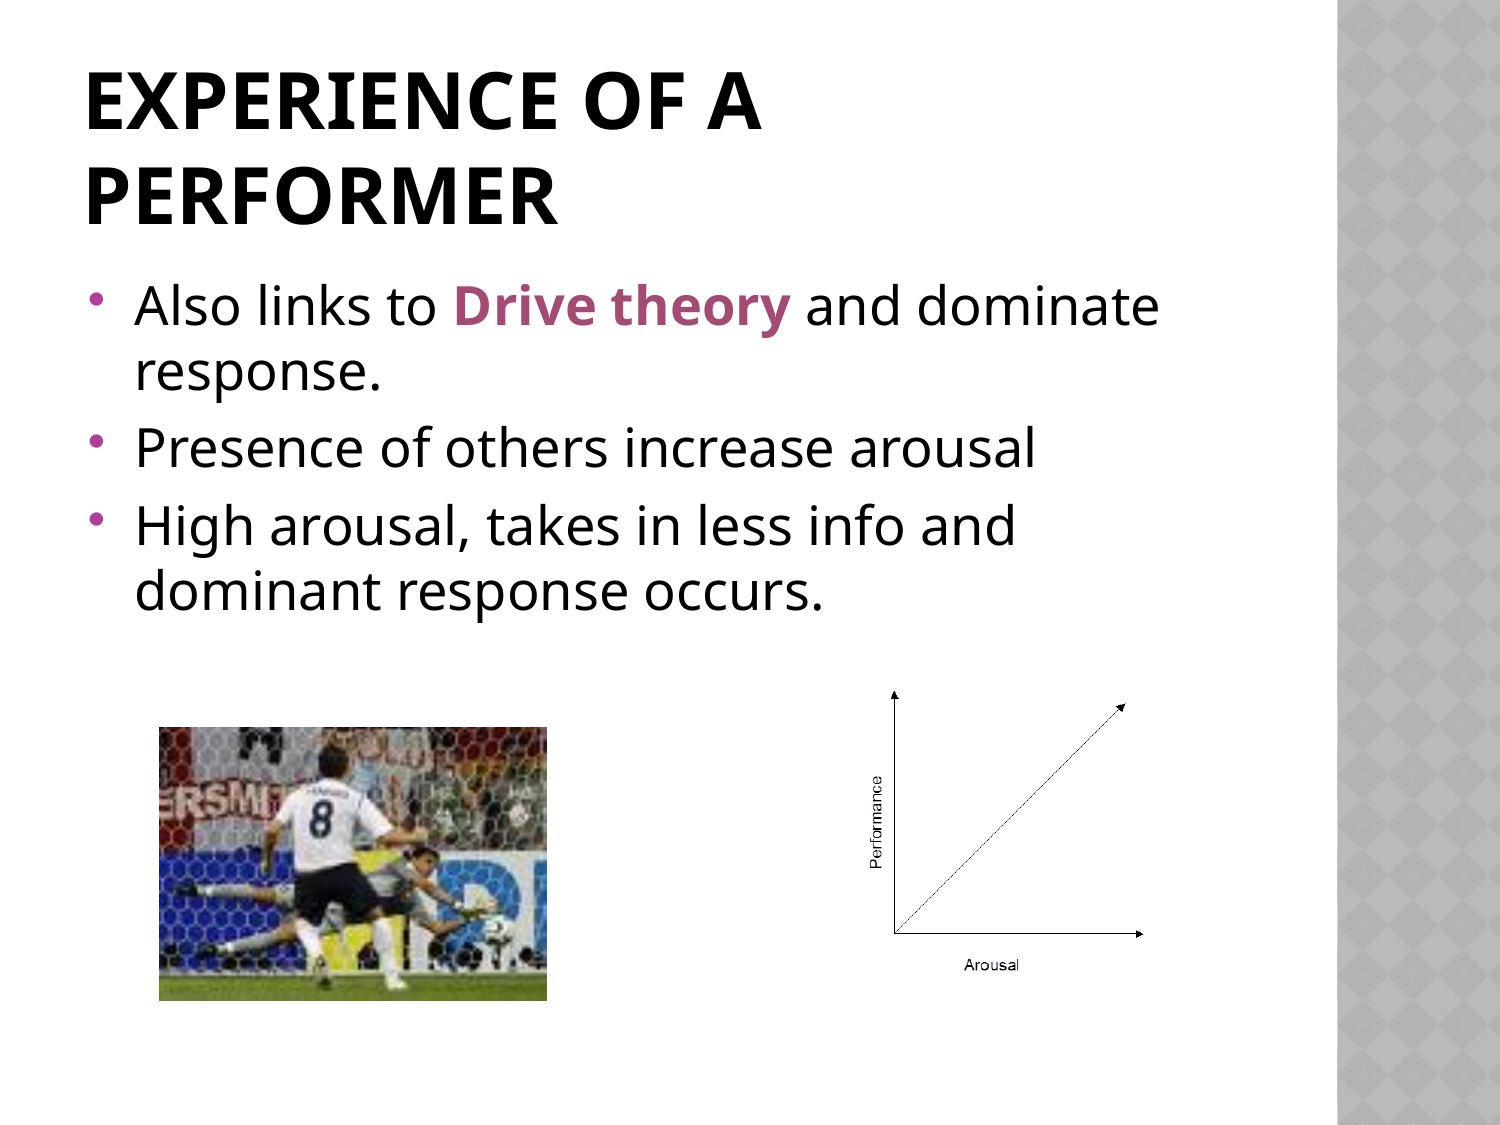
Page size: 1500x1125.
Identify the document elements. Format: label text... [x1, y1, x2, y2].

picture [855, 664, 1170, 1004]
picture [158, 727, 548, 1001]
list Also links to Drive theory and dominate response. Presence of others increase arousal High arousal, takes in less info and dominant response occurs. [75, 264, 1263, 1059]
title Experience of a performer [75, 52, 1263, 240]
